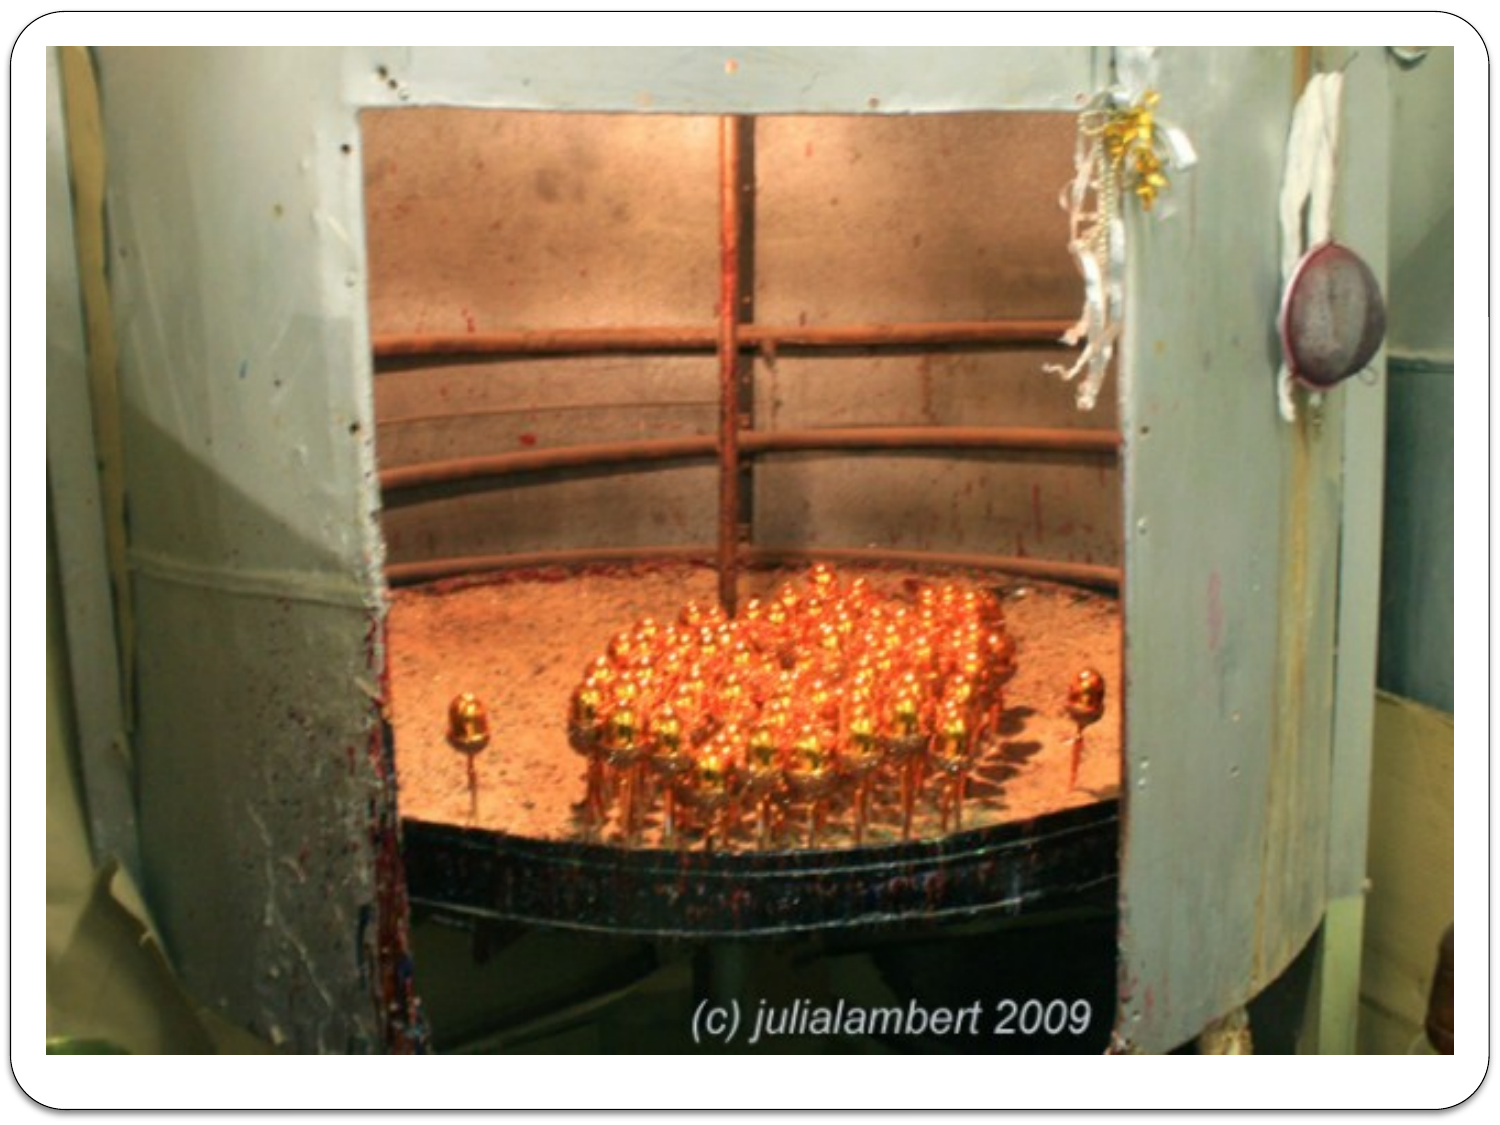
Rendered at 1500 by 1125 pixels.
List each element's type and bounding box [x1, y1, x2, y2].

list [46, 46, 1454, 1055]
